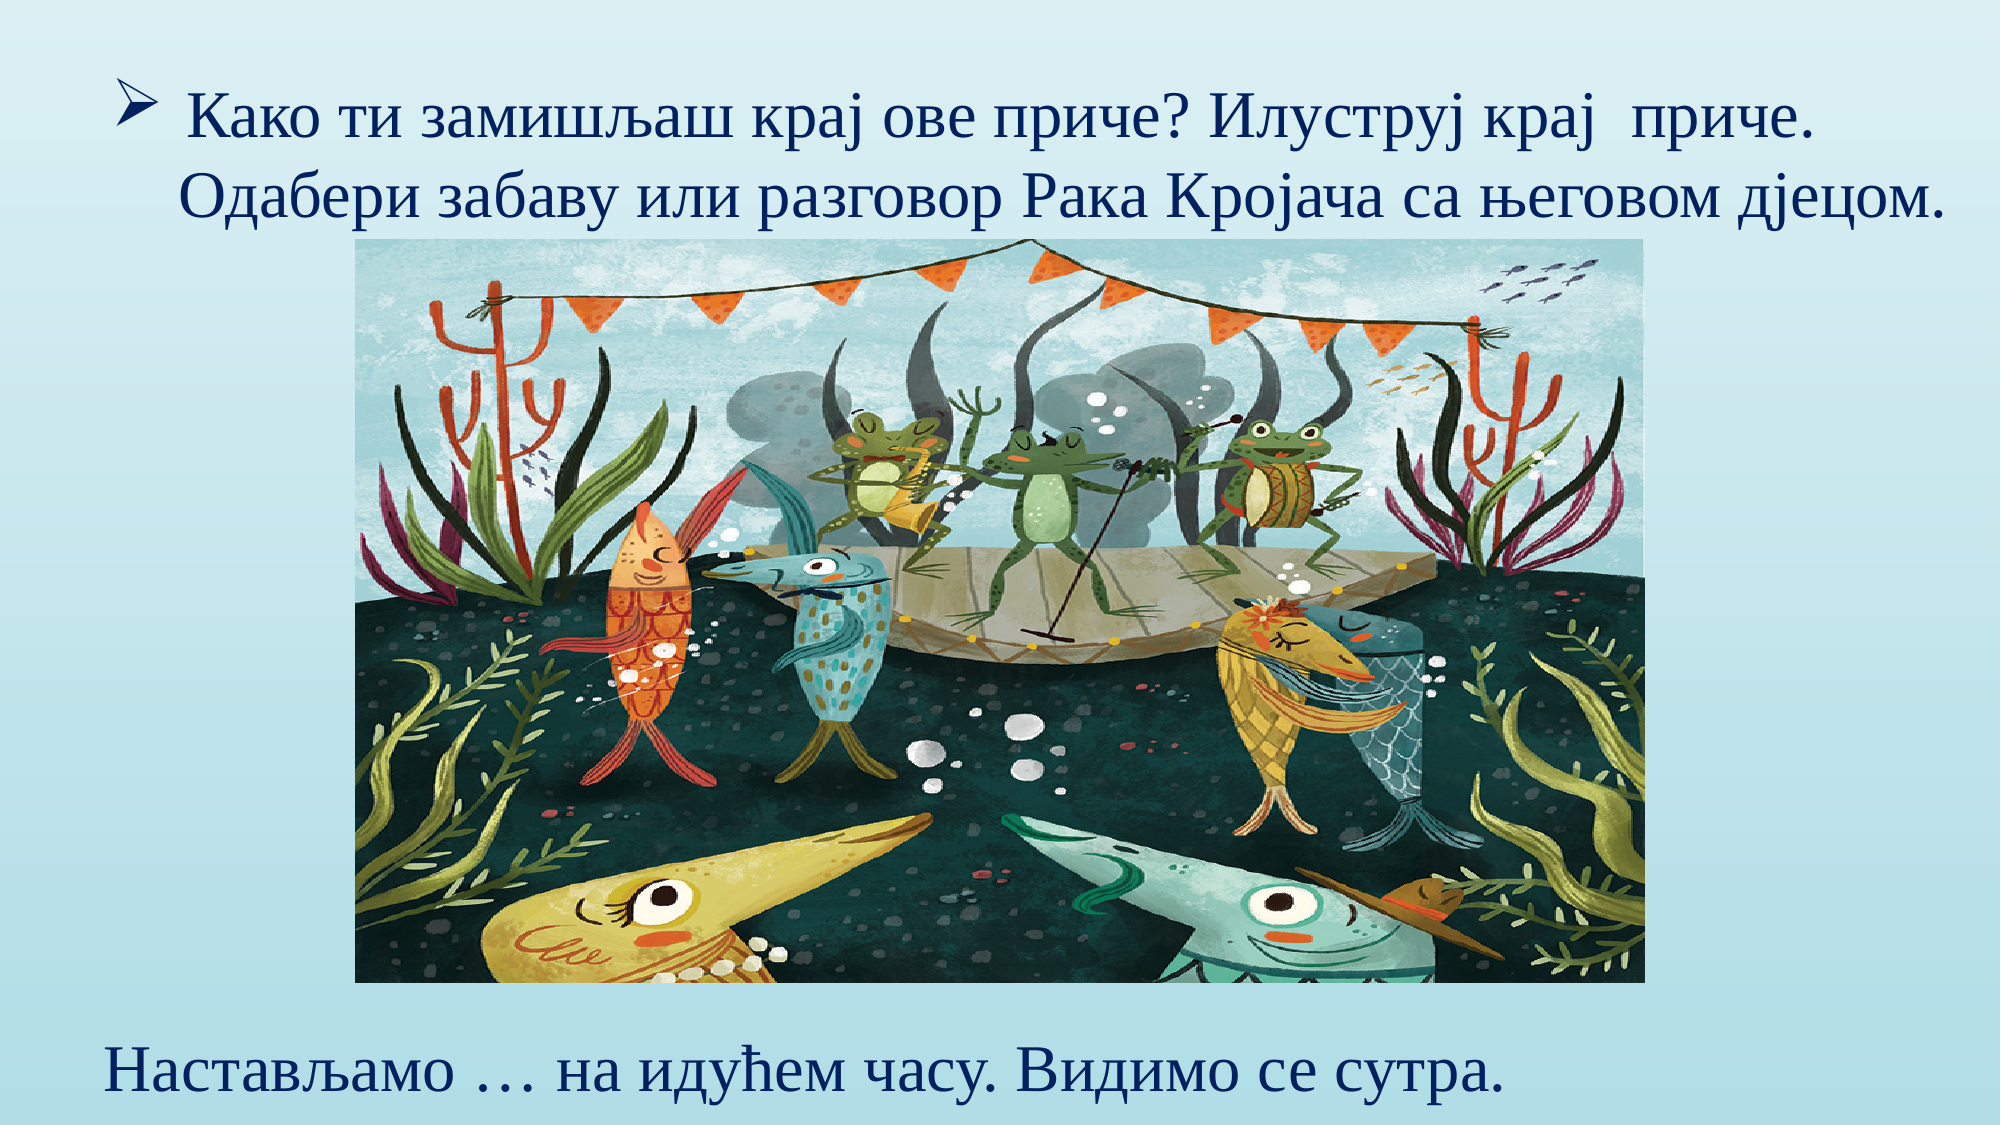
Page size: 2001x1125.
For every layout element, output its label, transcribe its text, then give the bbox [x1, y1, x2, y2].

text_box Настављамо … на идућем часу. Видимо се сутра. [89, 1017, 1798, 1113]
text_box Како ти замишљаш крај ове приче? Илуструј крај приче. Одабери забаву или разговор Рака Кројача са његовом дјецом. [96, 63, 1964, 238]
picture [355, 239, 1645, 983]
